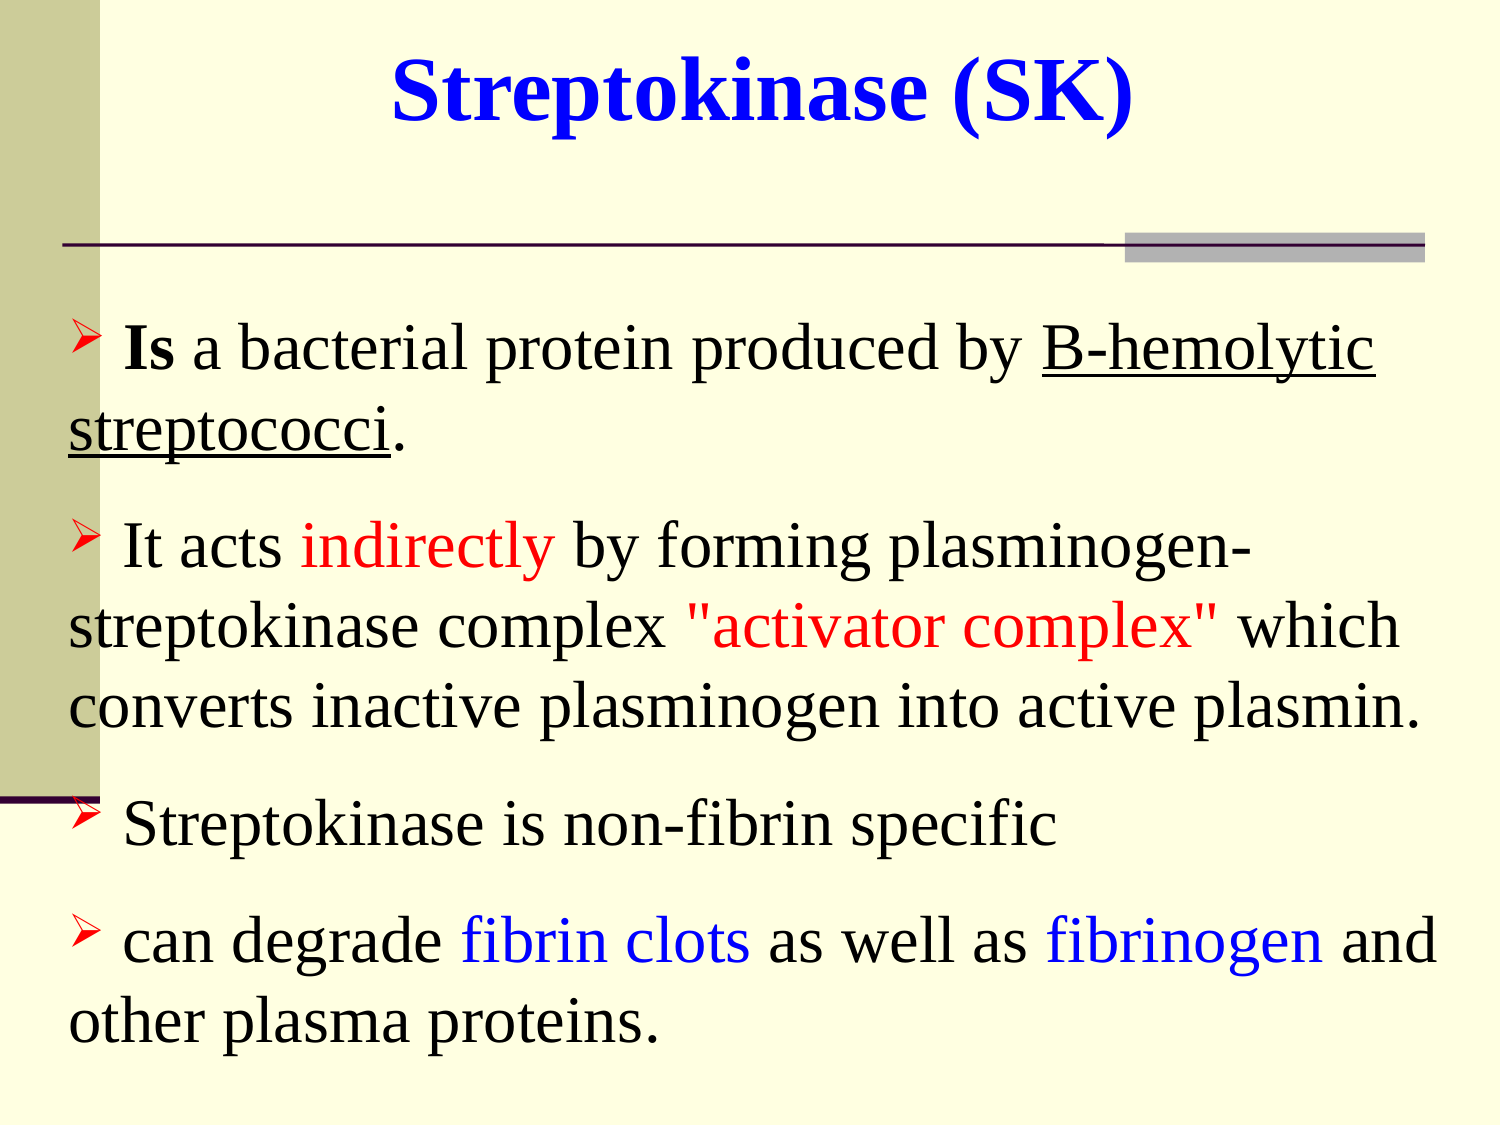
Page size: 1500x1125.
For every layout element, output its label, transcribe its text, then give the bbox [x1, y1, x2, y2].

list Streptokinase (SK) Is a bacterial protein produced by B-hemolytic streptococci. It acts indirectly by forming plasminogen-streptokinase complex "activator complex" which converts inactive plasminogen into active plasmin. Streptokinase is non-fibrin specific can degrade fibrin clots as well as fibrinogen and other plasma proteins. [53, 42, 1474, 1083]
